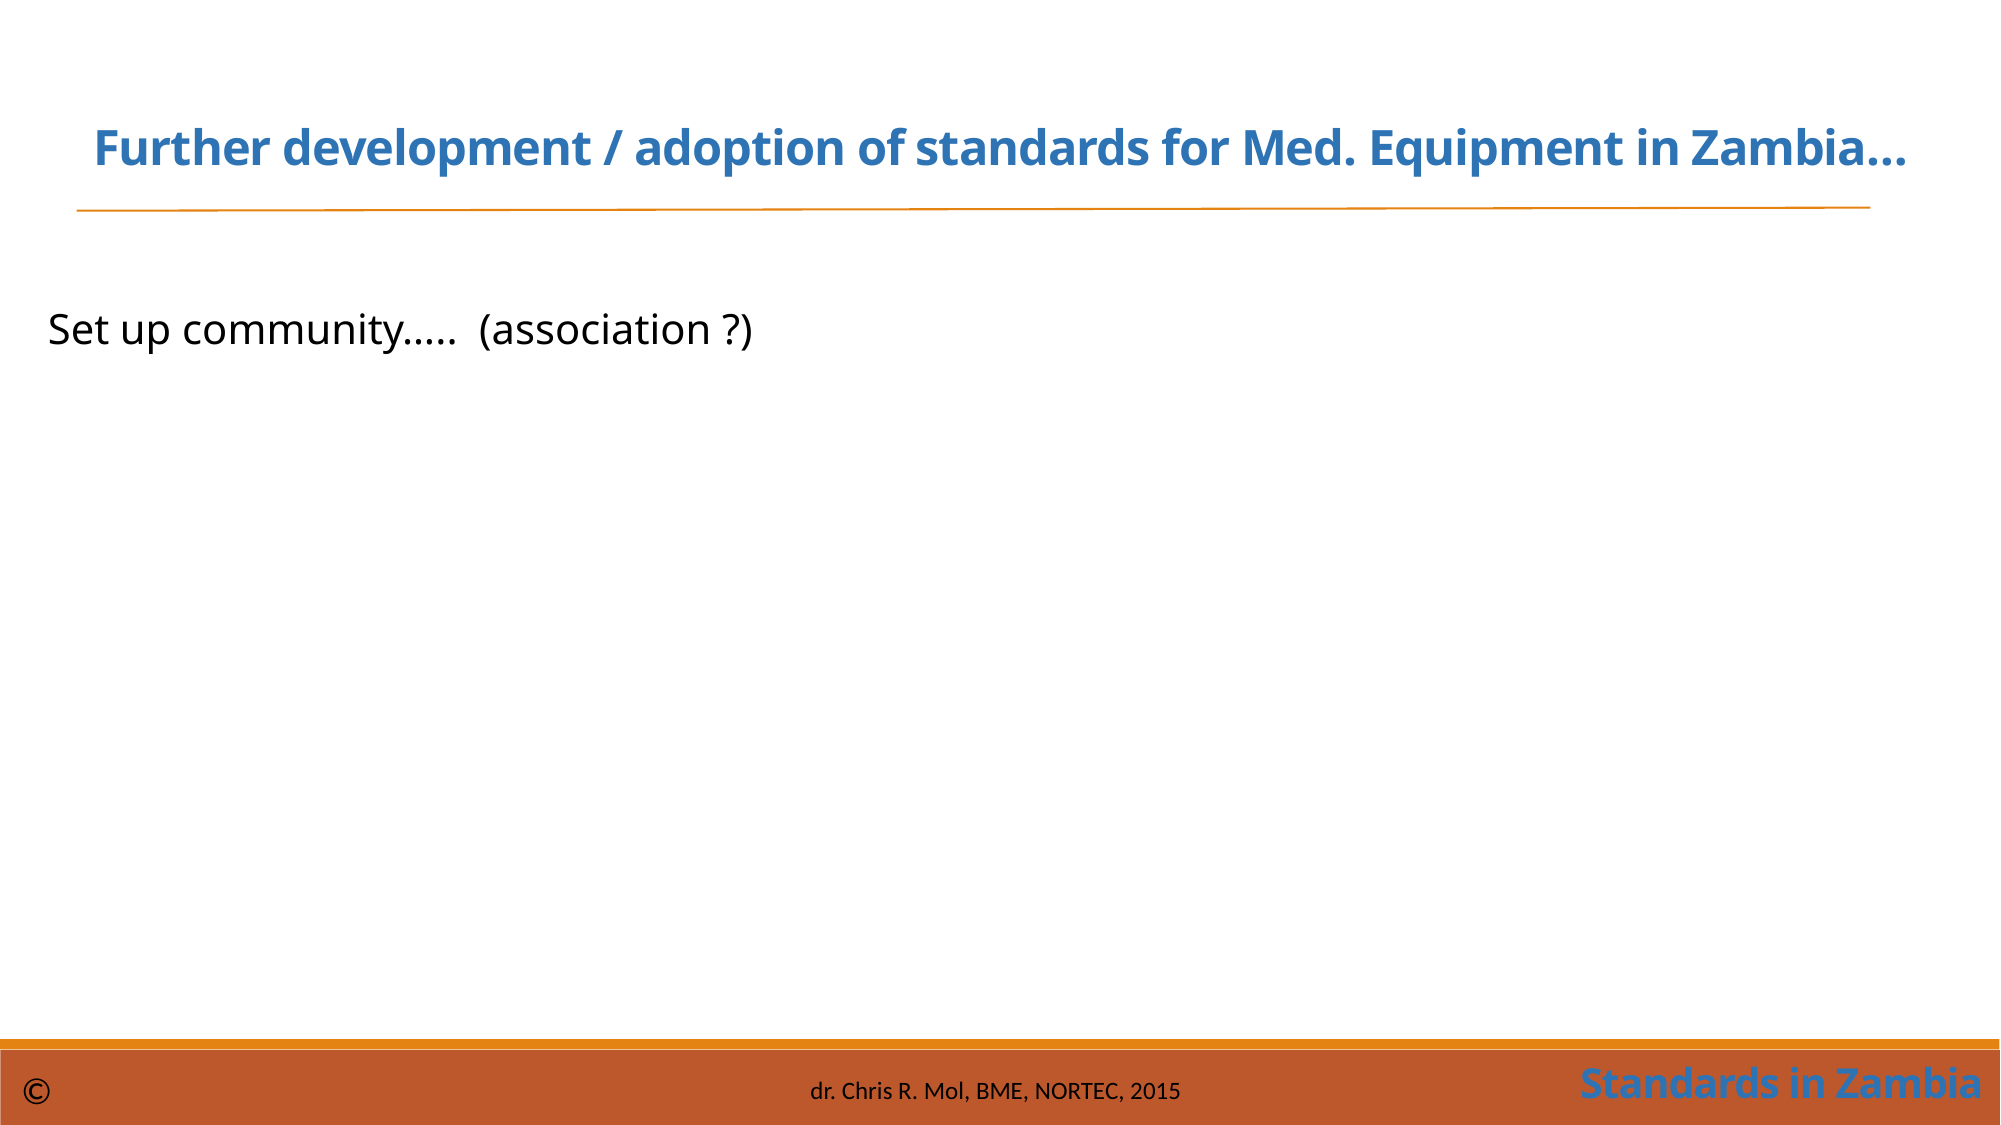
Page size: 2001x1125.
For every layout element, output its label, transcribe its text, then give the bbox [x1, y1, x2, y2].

text_box Set up community….. (association ?) [33, 295, 768, 361]
text_box © [6, 1059, 68, 1120]
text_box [76, 207, 1871, 212]
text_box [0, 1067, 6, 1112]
text_box Standards in Zambia [1277, 1056, 1999, 1115]
title Further development / adoption of standards for Med. Equipment in Zambia… [78, 72, 1937, 183]
text_box dr. Chris R. Mol, BME, NORTEC, 2015 [68, 1067, 1277, 1112]
